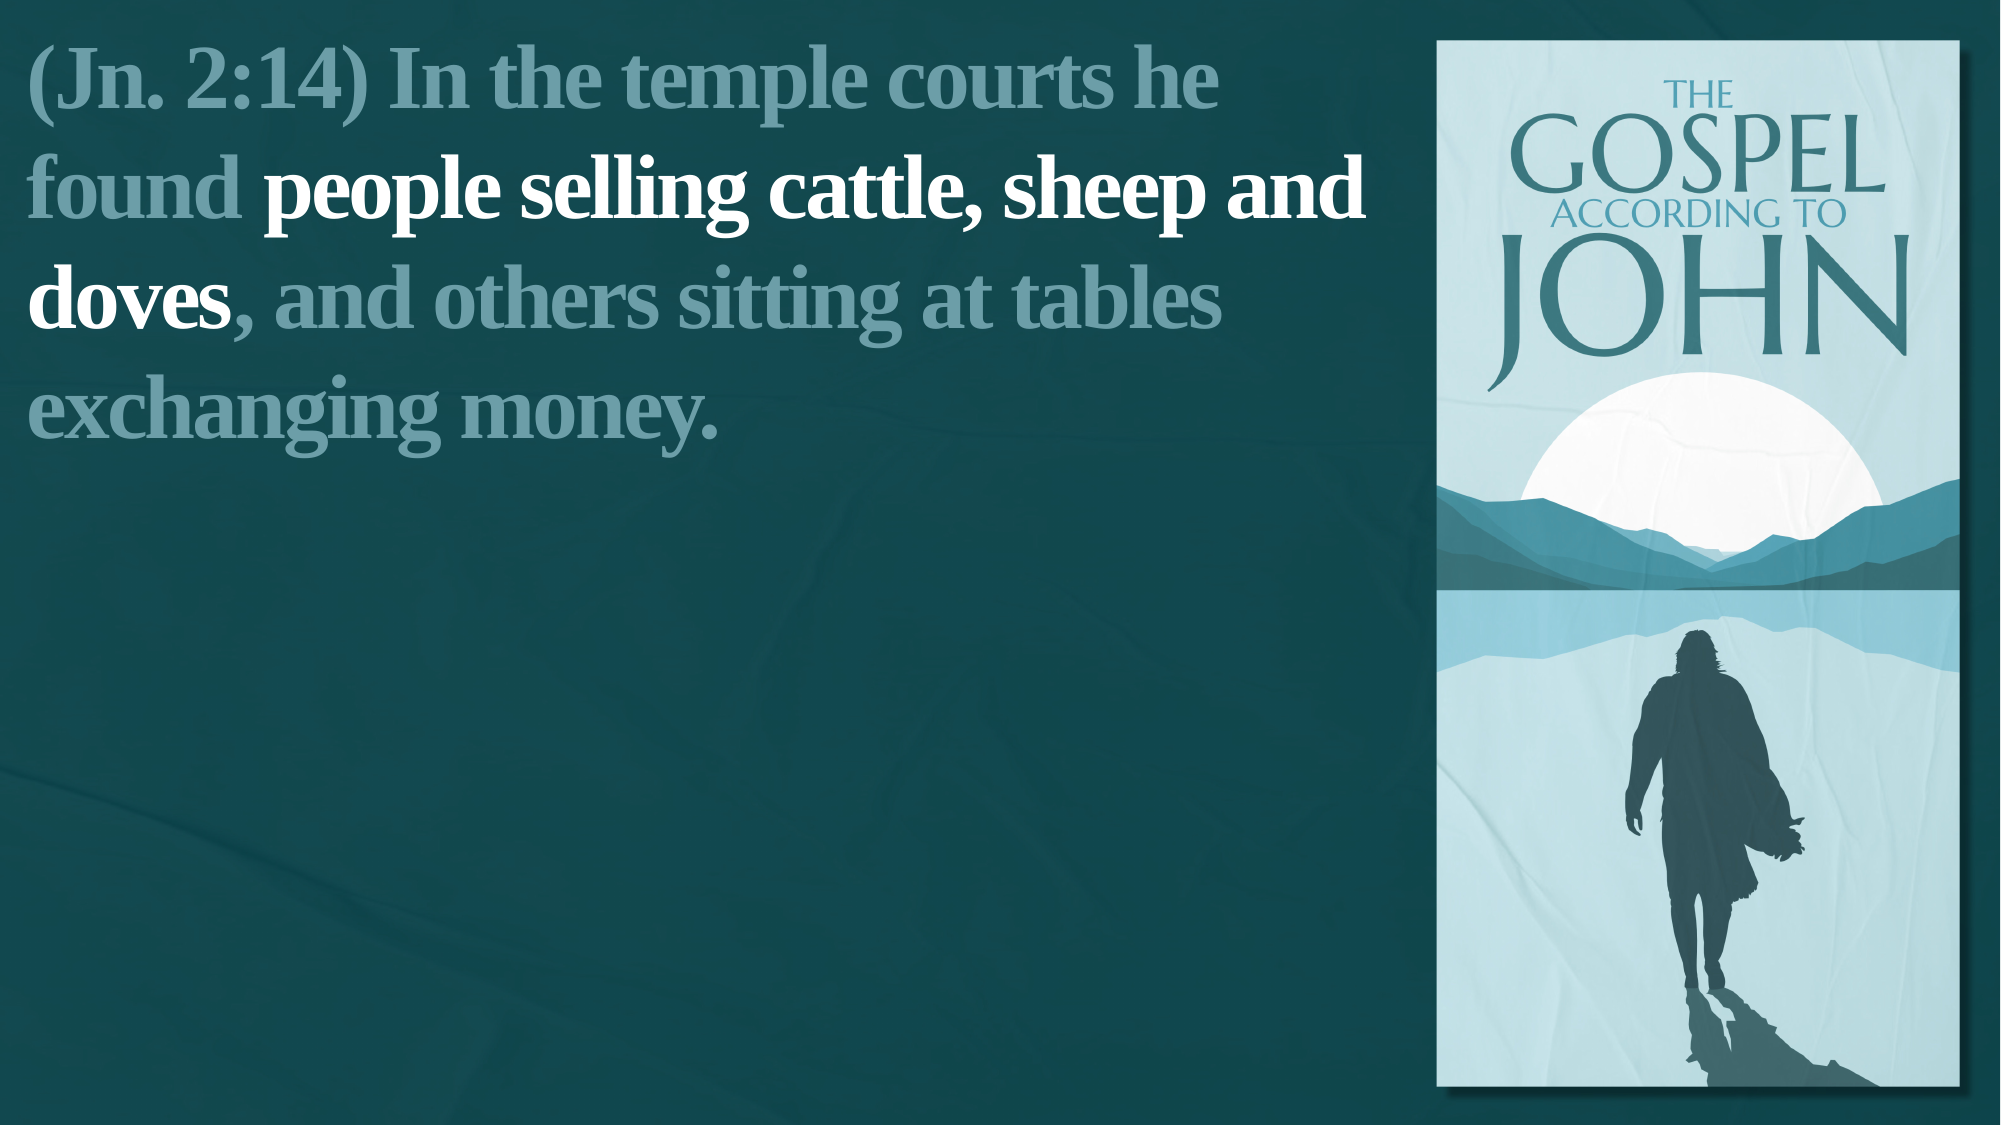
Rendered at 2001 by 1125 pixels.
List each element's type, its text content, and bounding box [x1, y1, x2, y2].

picture [0, 0, 2001, 1125]
text_box (Jn. 2:14) In the temple courts he found people selling cattle, sheep and doves, and others sitting at tables exchanging money. [11, 9, 1413, 465]
